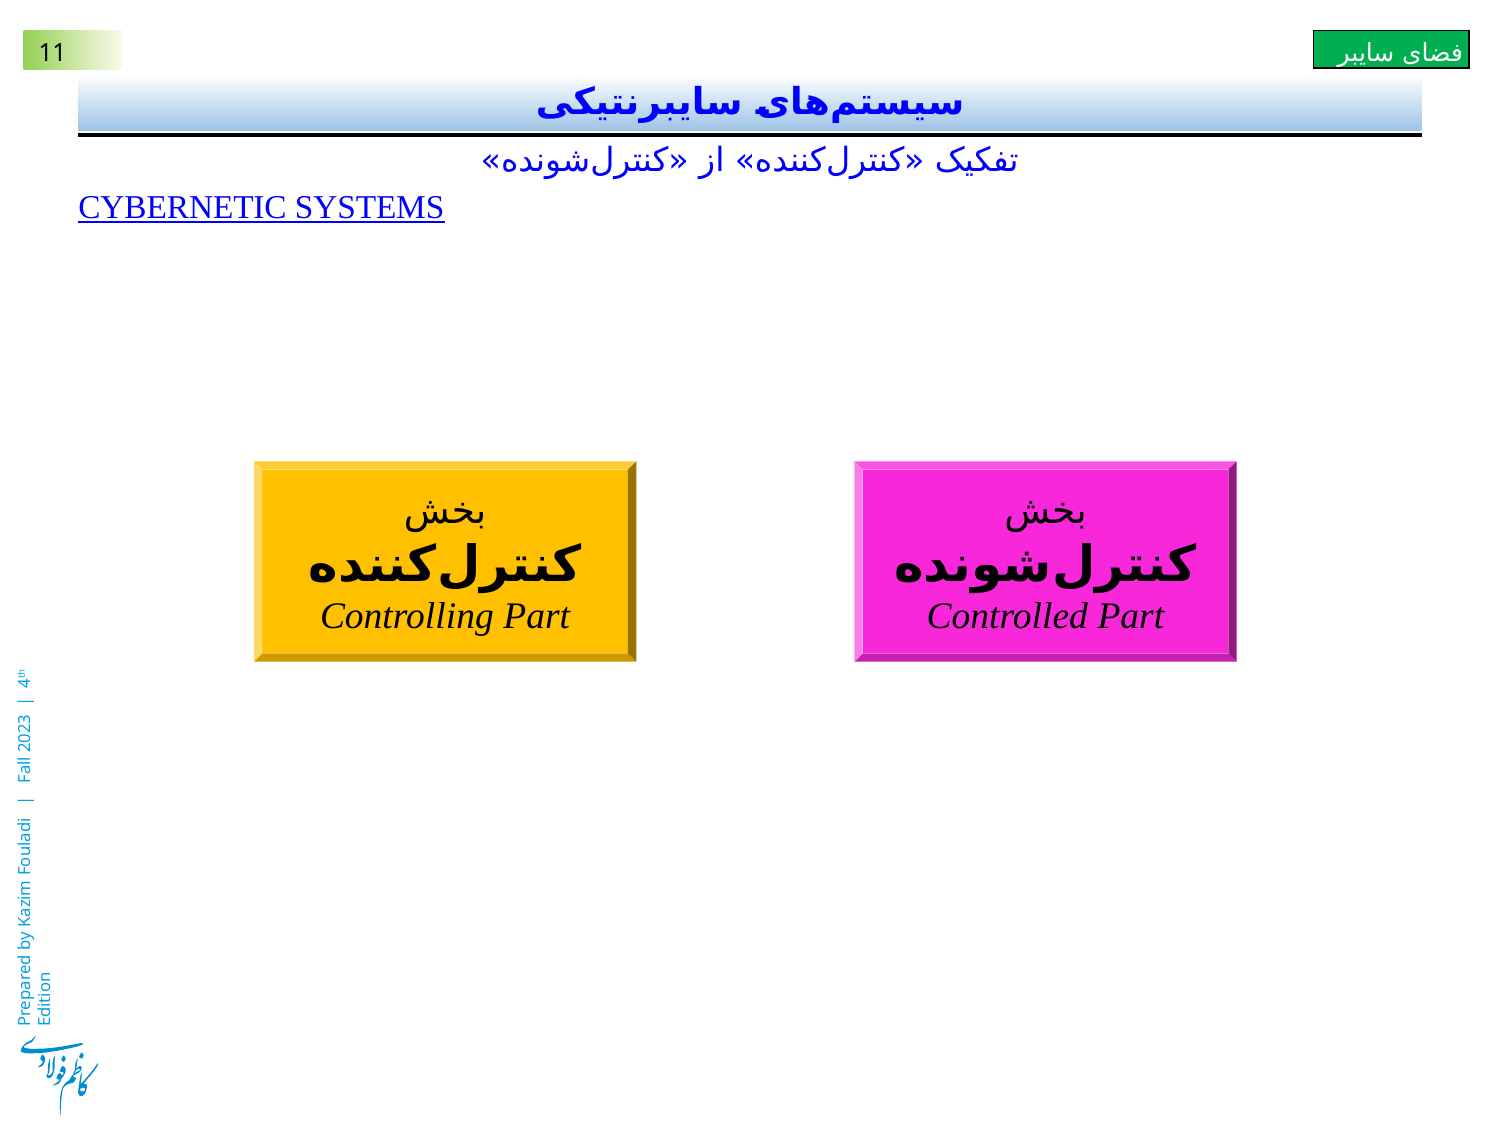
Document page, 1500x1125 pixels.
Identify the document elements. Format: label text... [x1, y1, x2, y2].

text_box [855, 462, 863, 661]
text_box بخش کنترل‌کننده Controlling Part [253, 461, 637, 662]
text_box Ref: D.A. Novikov, Cybernetics: From Past to Future, Springer, 2016 (pg. 50) [256, 462, 634, 469]
text_box بخش کنترل‌شونده Controlled Part [854, 461, 1237, 662]
title چرخه‌ی زندگی تئوری کنترل [857, 462, 1234, 469]
list Cybernetic Systems [78, 183, 1422, 217]
text_box ورودی [254, 462, 262, 661]
list تفکیک «کنترل‌کننده» از «کنترل‌شونده» [78, 139, 1422, 183]
title سیستم‌های سایبرنتیکی [78, 75, 1422, 131]
